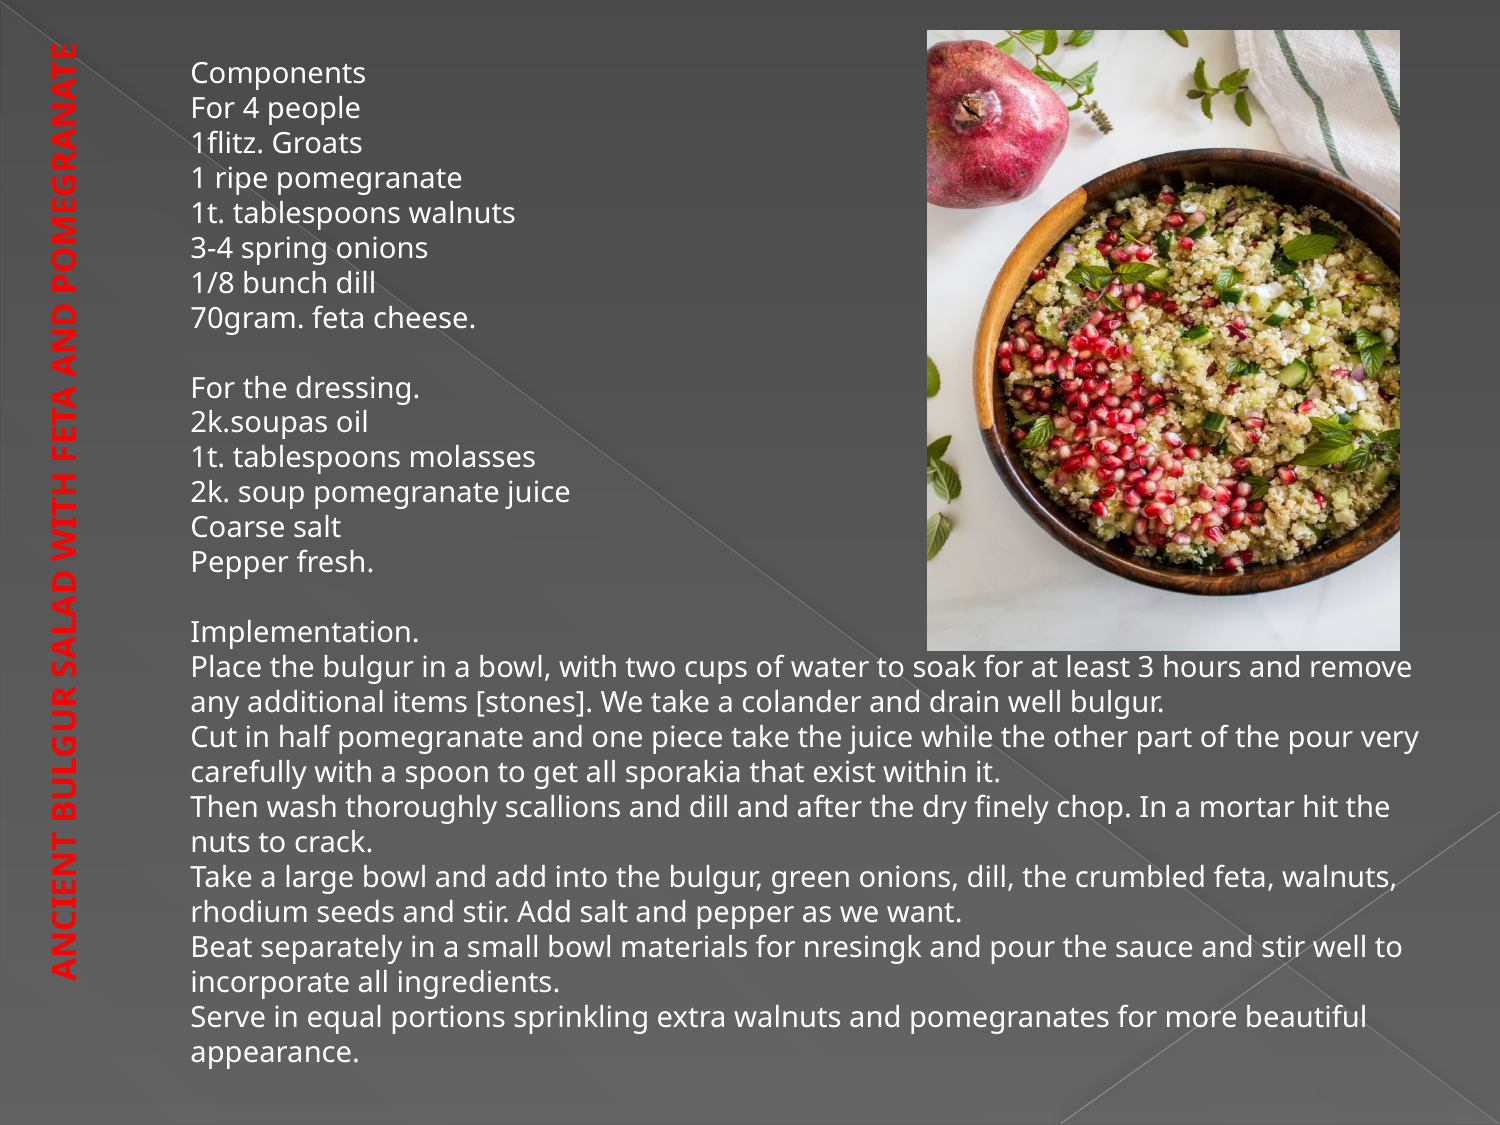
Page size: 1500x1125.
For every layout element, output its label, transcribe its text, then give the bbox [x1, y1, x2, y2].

picture [926, 30, 1400, 652]
text_box Components For 4 people 1flitz. Groats 1 ripe pomegranate 1t. tablespoons walnuts 3-4 spring onions 1/8 bunch dill 70gram. feta cheese. For the dressing. 2k.soupas oil 1t. tablespoons molasses 2k. soup pomegranate juice Coarse salt Pepper fresh. Implementation. Place the bulgur in a bowl, with two cups of water to soak for at least 3 hours and remove any additional items [stones]. We take a colander and drain well bulgur. Cut in half pomegranate and one piece take the juice while the other part of the pour very carefully with a spoon to get all sporakia that exist within it. Then wash thoroughly scallions and dill and after the dry finely chop. In a mortar hit the nuts to crack. Take a large bowl and add into the bulgur, green onions, dill, the crumbled feta, walnuts, rhodium seeds and stir. Add salt and pepper as we want. Beat separately in a small bowl materials for nresingk and pour the sauce and stir well to incorporate all ingredients. Serve in equal portions sprinkling extra walnuts and pomegranates for more beautiful appearance. [175, 46, 1459, 1076]
text_box ANCIENT BULGUR SALAD WITH FETA AND POMEGRANATE [35, 23, 106, 996]
